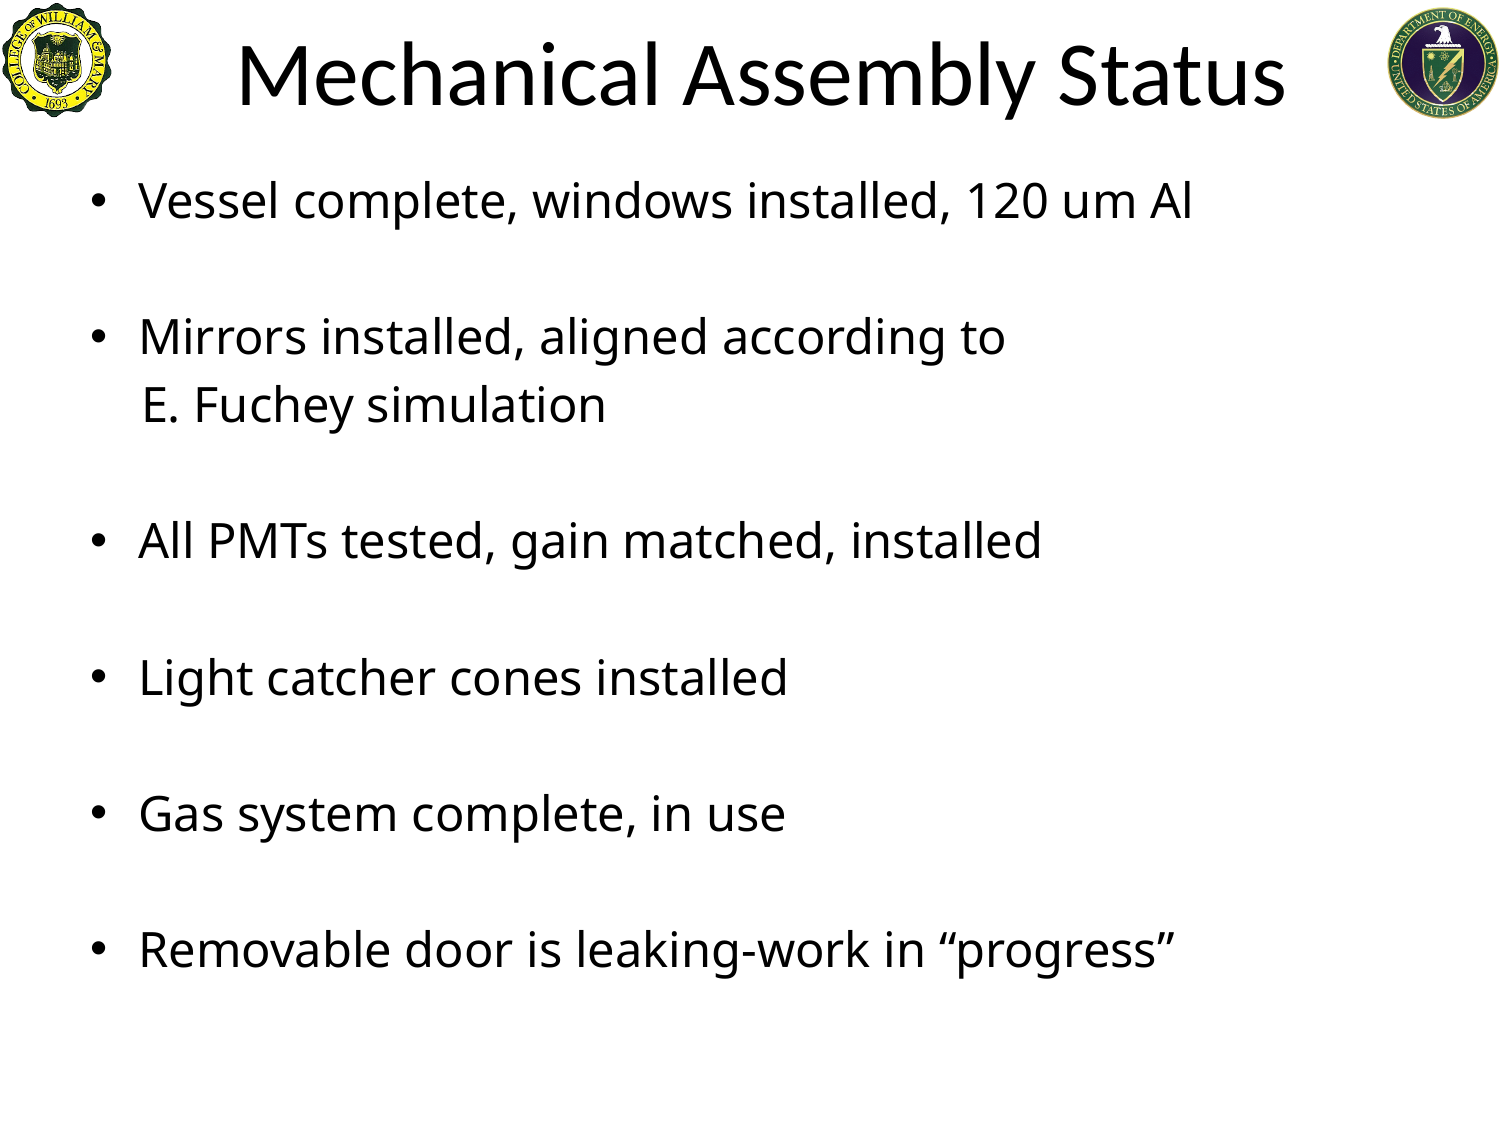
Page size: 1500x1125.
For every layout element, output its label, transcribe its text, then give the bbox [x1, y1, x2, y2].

picture [1387, 6, 1500, 120]
list Vessel complete, windows installed, 120 um Al Mirrors installed, aligned according to E. Fuchey simulation All PMTs tested, gain matched, installed Light catcher cones installed Gas system complete, in use Removable door is leaking-work in “progress” [75, 162, 1463, 988]
title Mechanical Assembly Status [137, 0, 1387, 162]
picture [0, 0, 113, 120]
